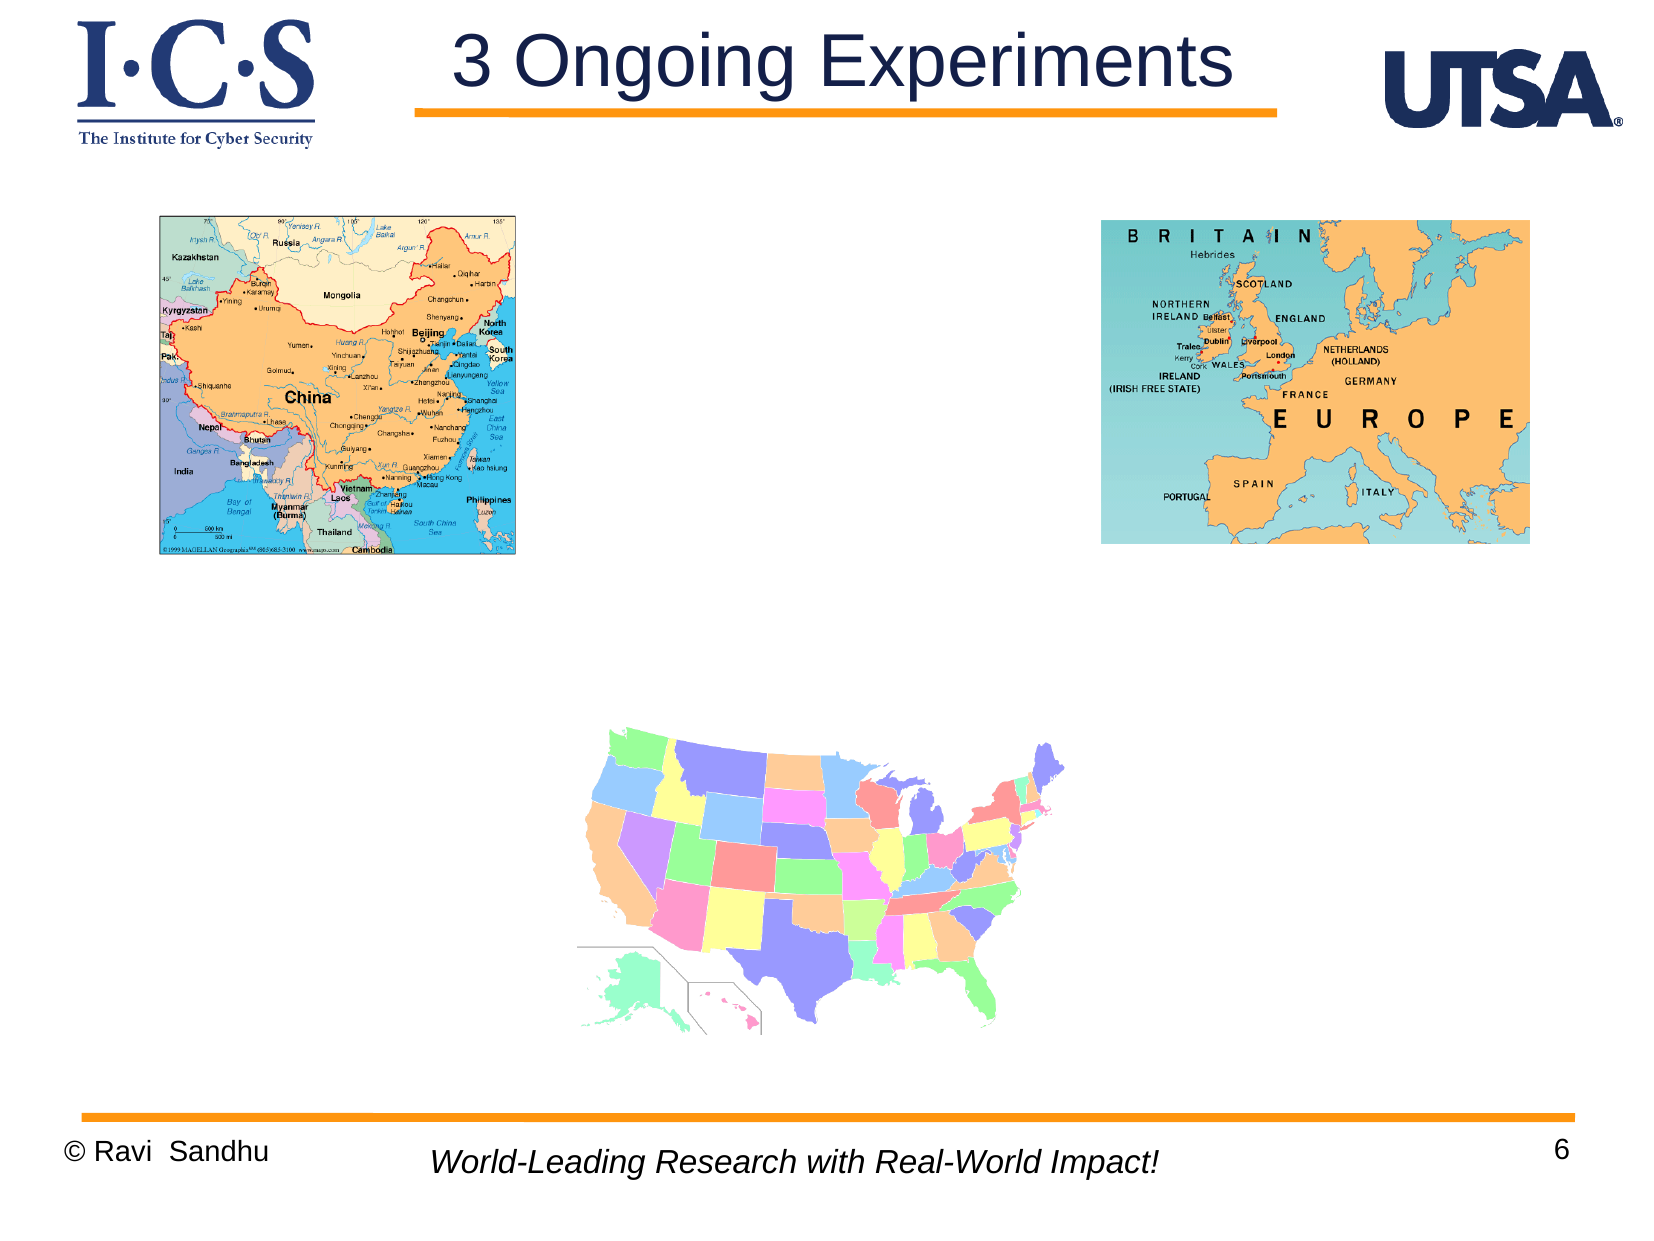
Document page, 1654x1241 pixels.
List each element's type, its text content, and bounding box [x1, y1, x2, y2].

text_box 6 [1185, 1129, 1571, 1215]
picture [1385, 49, 1623, 128]
picture [1101, 212, 1530, 544]
text_box 3 Ongoing Experiments [360, 0, 1326, 113]
picture [73, 0, 317, 151]
picture [157, 215, 516, 555]
text_box World-Leading Research with Real-World Impact! [414, 1132, 1176, 1188]
text_box © Ravi Sandhu [64, 1132, 450, 1218]
picture [577, 723, 1073, 1061]
